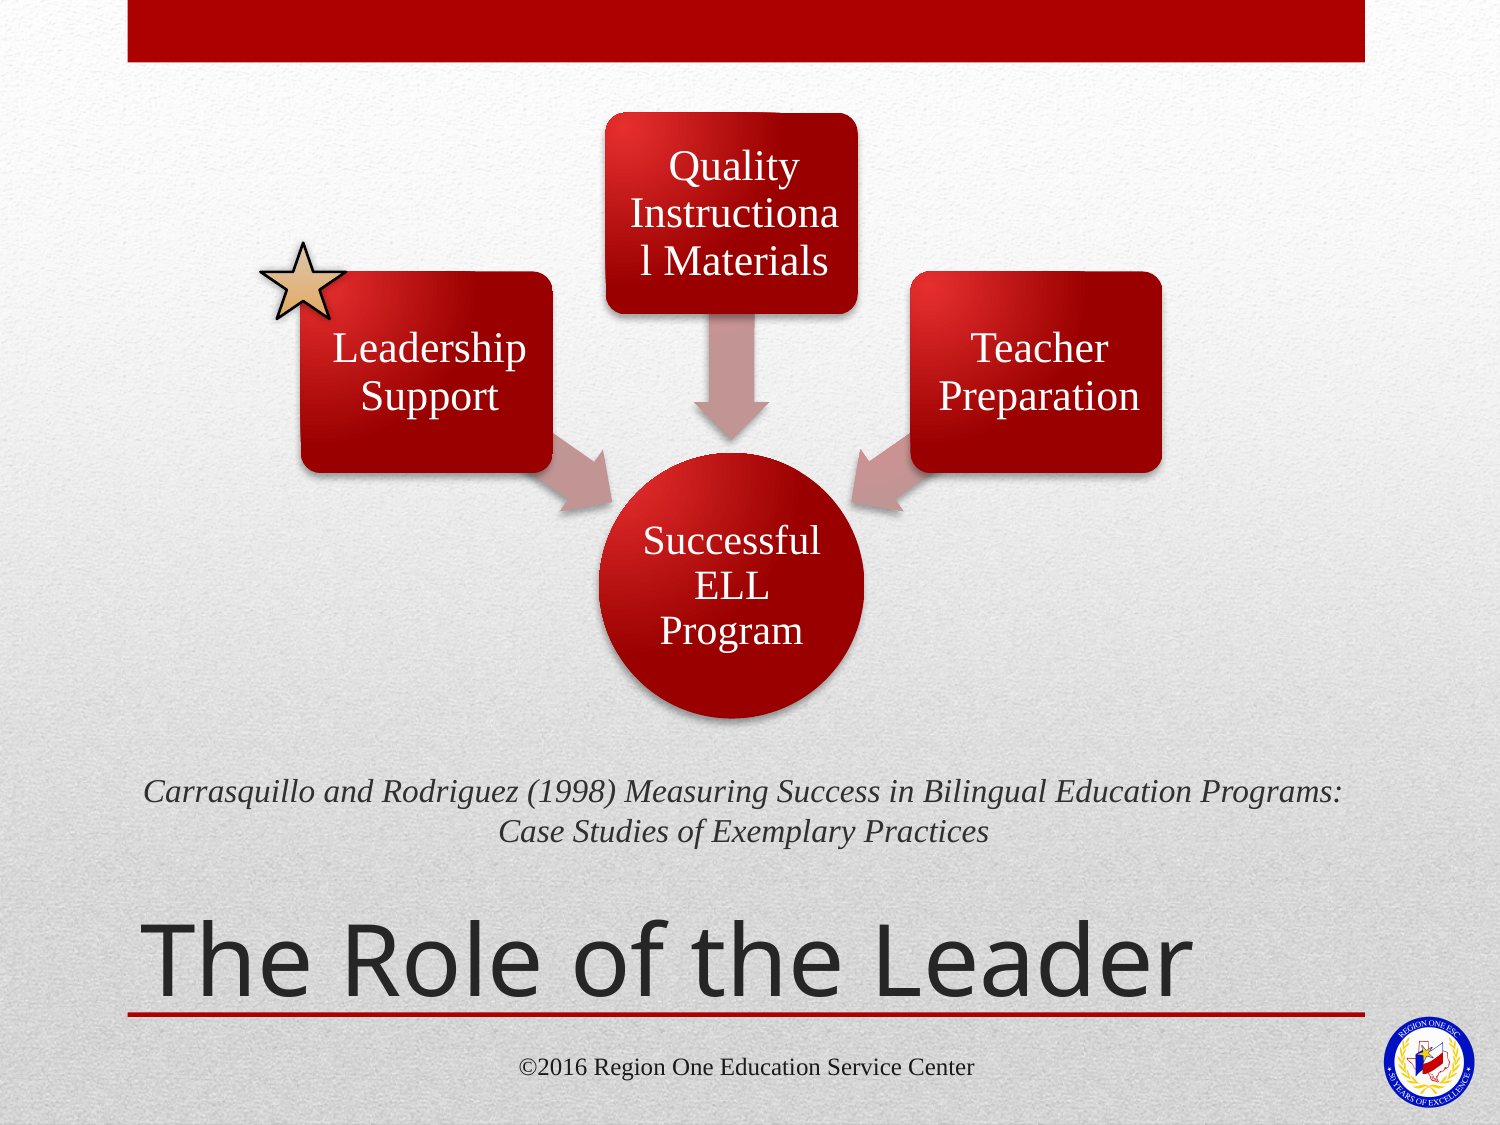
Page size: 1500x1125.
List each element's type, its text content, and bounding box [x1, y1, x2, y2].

text_box [259, 270, 272, 282]
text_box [277, 111, 1186, 720]
list Carrasquillo and Rodriguez (1998) Measuring Success in Bilingual Education Programs: Case Studies of Exemplary Practices [109, 757, 1372, 862]
picture [1382, 1015, 1476, 1108]
footer ©2016 Region One Education Service Center [131, 1035, 1363, 1096]
title The Role of the Leader [125, 761, 1238, 1025]
